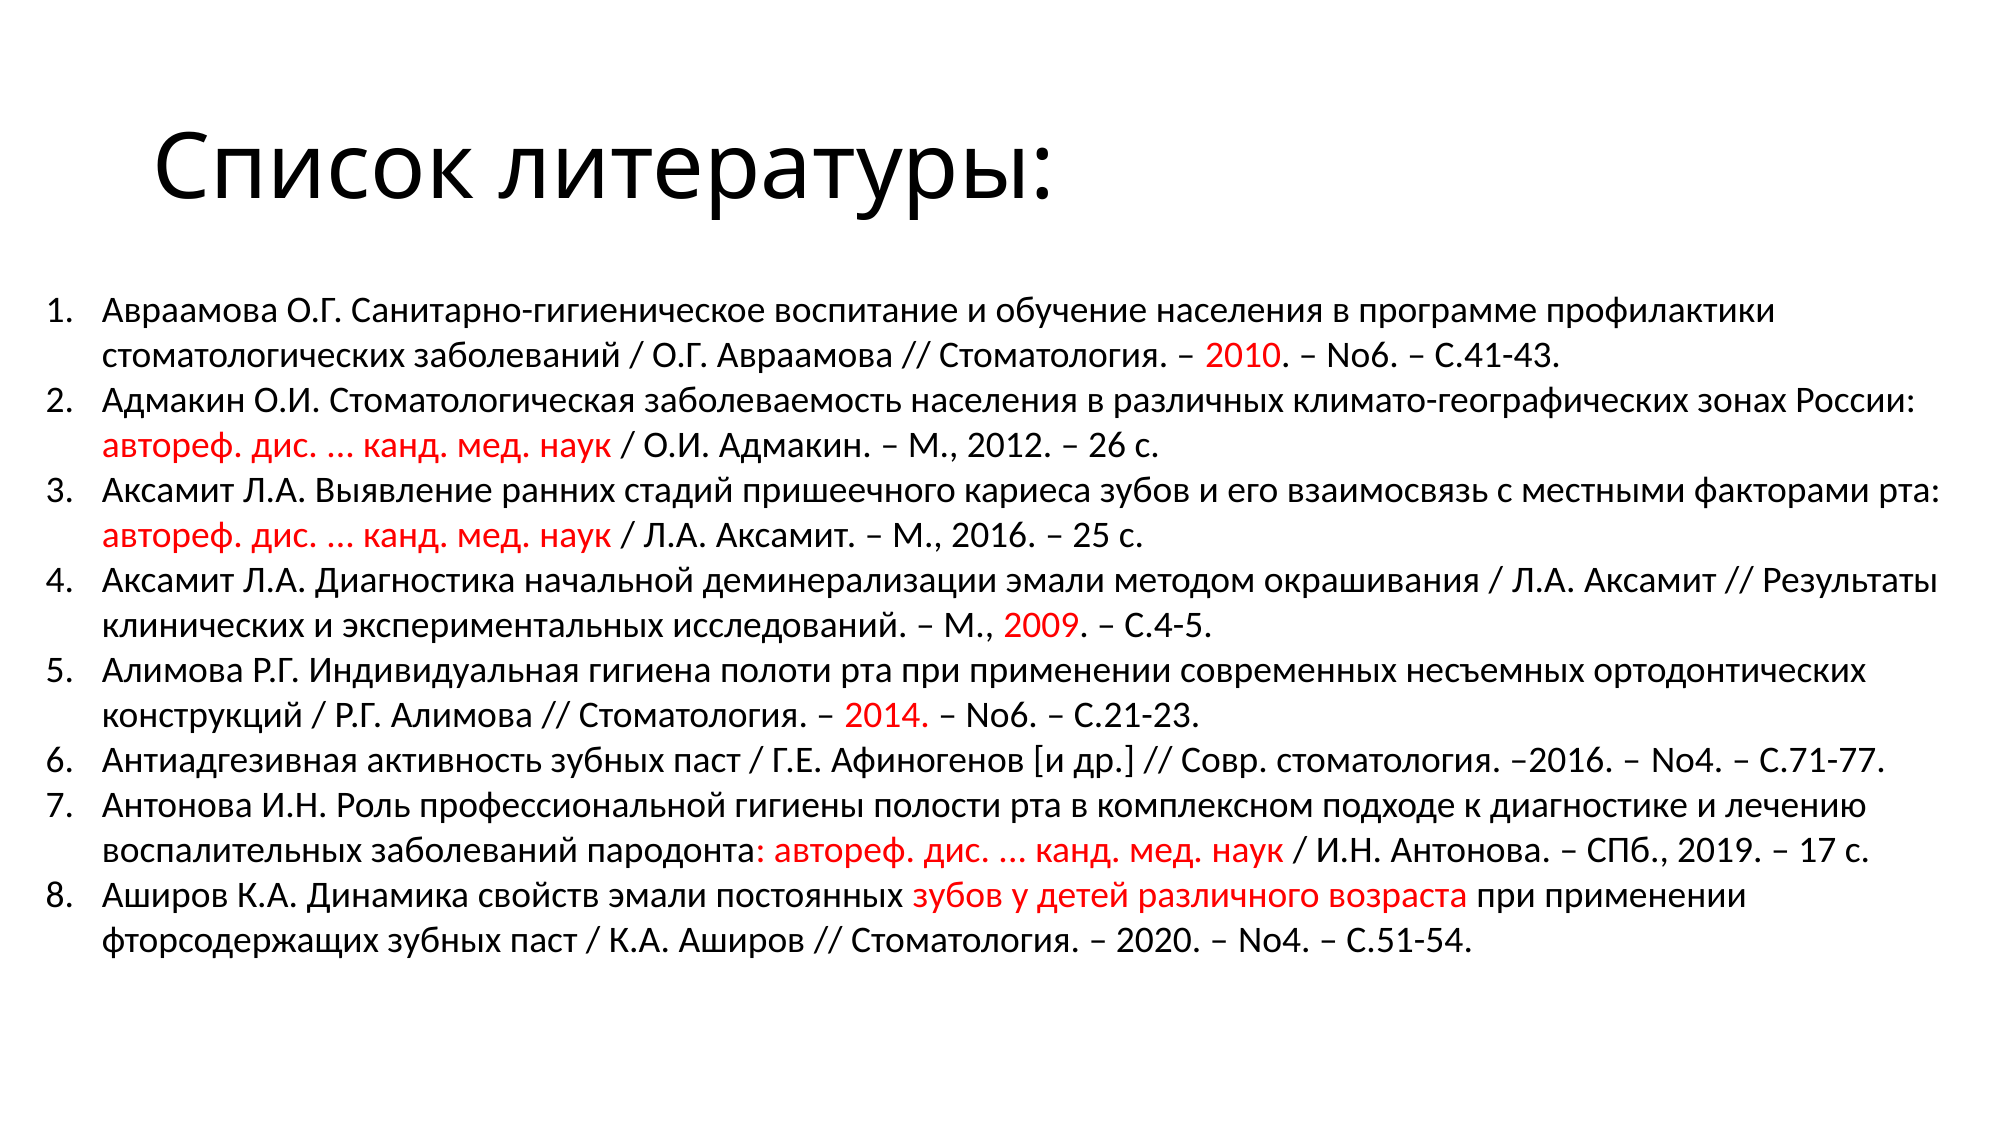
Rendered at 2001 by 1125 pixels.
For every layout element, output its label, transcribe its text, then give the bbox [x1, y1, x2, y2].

title Список литературы: [137, 59, 1863, 277]
text_box Авраамова О.Г. Санитарно-гигиеническое воспитание и обучение населения в программе профилактики стоматологических заболеваний / О.Г. Авраамова // Стоматология. – 2010. – No6. – С.41-43. Адмакин О.И. Стоматологическая заболеваемость населения в различных климато-географических зонах России: автореф. дис. ... канд. мед. наук / О.И. Адмакин. – М., 2012. – 26 с. Аксамит Л.А. Выявление ранних стадий пришеечного кариеса зубов и его взаимосвязь с местными факторами рта: автореф. дис. ... канд. мед. наук / Л.А. Аксамит. – М., 2016. – 25 с. Аксамит Л.А. Диагностика начальной деминерализации эмали методом окрашивания / Л.А. Аксамит // Результаты клинических и экспериментальных исследований. – М., 2009. – С.4-5. Алимова Р.Г. Индивидуальная гигиена полоти рта при применении современных несъемных ортодонтических конструкций / Р.Г. Алимова // Стоматология. – 2014. – No6. – С.21-23. Антиадгезивная активность зубных паст / Г.Е. Афиногенов [и др.] // Совр. стоматология. –2016. – No4. – С.71-77. Антонова И.Н. Роль профессиональной гигиены полости рта в комплексном подходе к диагностике и лечению воспалительных заболеваний пародонта: автореф. дис. ... канд. мед. наук / И.Н. Антонова. – СПб., 2019. – 17 с. Аширов К.А. Динамика свойств эмали постоянных зубов у детей различного возраста при применении фторсодержащих зубных паст / К.А. Аширов // Стоматология. – 2020. – No4. – С.51-54. [30, 277, 1970, 1012]
